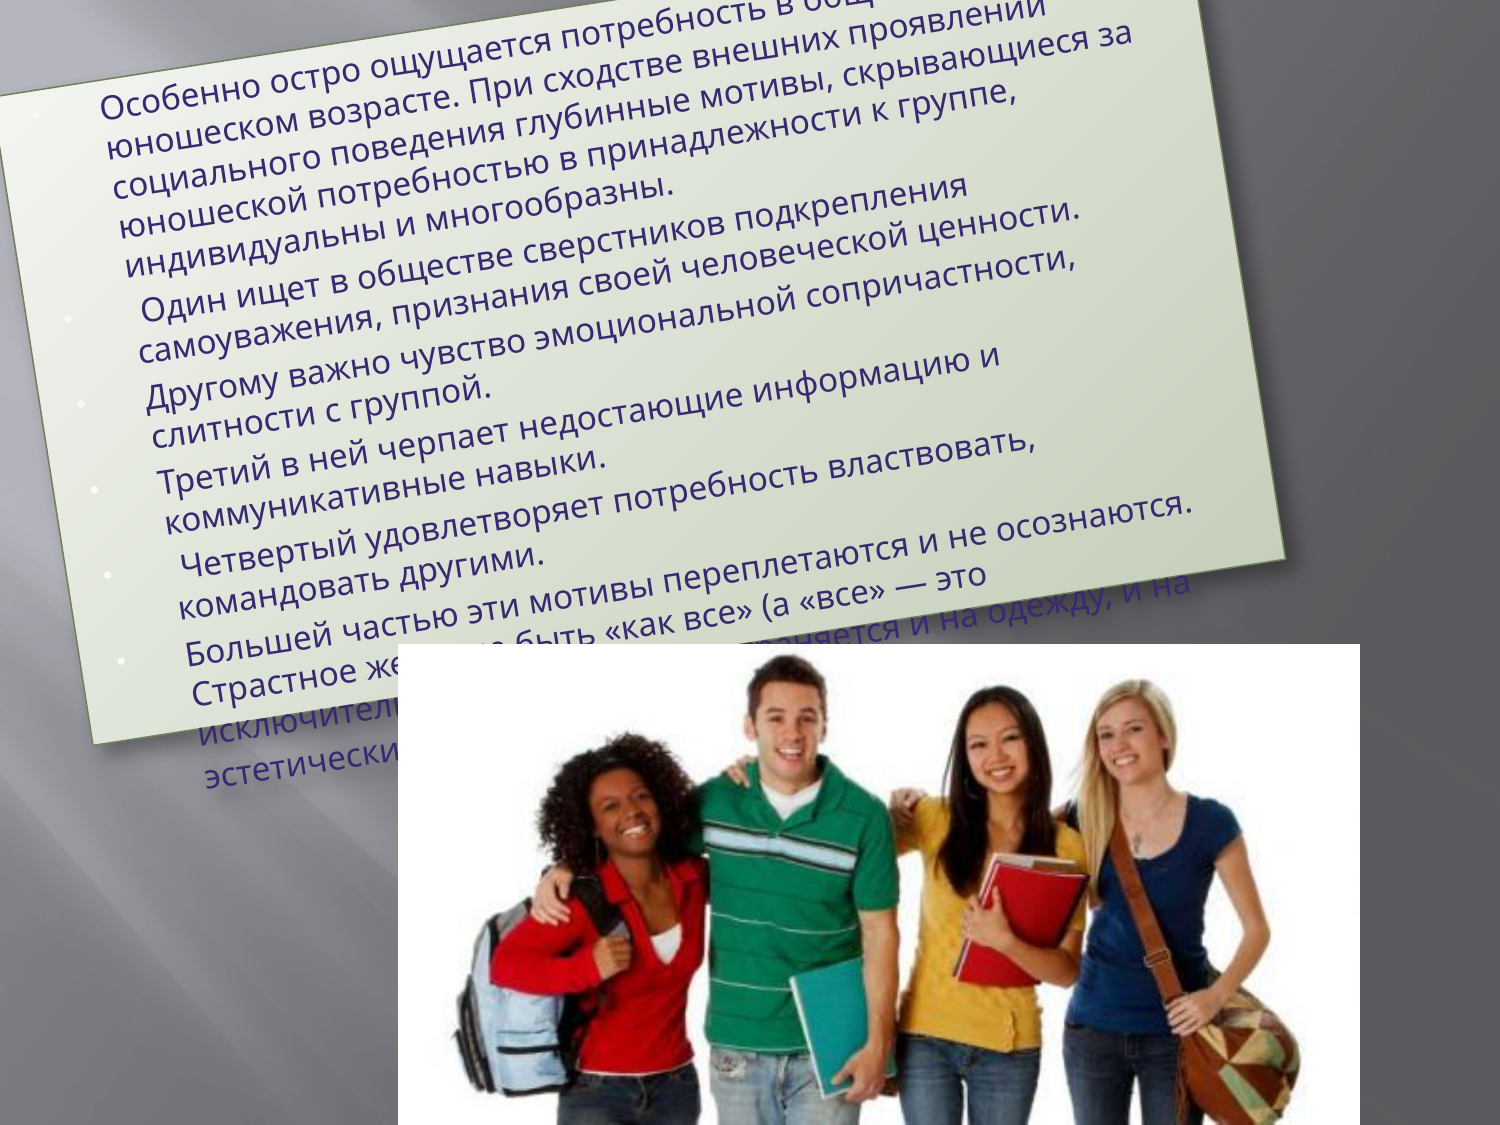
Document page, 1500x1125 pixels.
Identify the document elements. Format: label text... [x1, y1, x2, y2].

list Особенно остро ощущается потребность в общении в юношеском возрасте. При сходстве внешних проявлений социального поведения глубинные мотивы, скрывающиеся за юношеской потребностью в принадлежности к группе, индивидуальны и многообразны. Один ищет в обществе сверстников подкрепления самоуважения, признания своей человеческой ценности. Другому важно чувство эмоциональной сопричастности, слитности с группой. Третий в ней черпает недостающие информацию и коммуникативные навыки. Четвертый удовлетворяет потребность властвовать, командовать другими. Большей частью эти мотивы переплетаются и не осознаются. Страстное желание быть «как все» (а «все» — это исключительное «свои») распространяется и на одежду, и на эстетические вкусы, и на стиль поведения. [0, 0, 1287, 747]
picture [398, 644, 1360, 1125]
